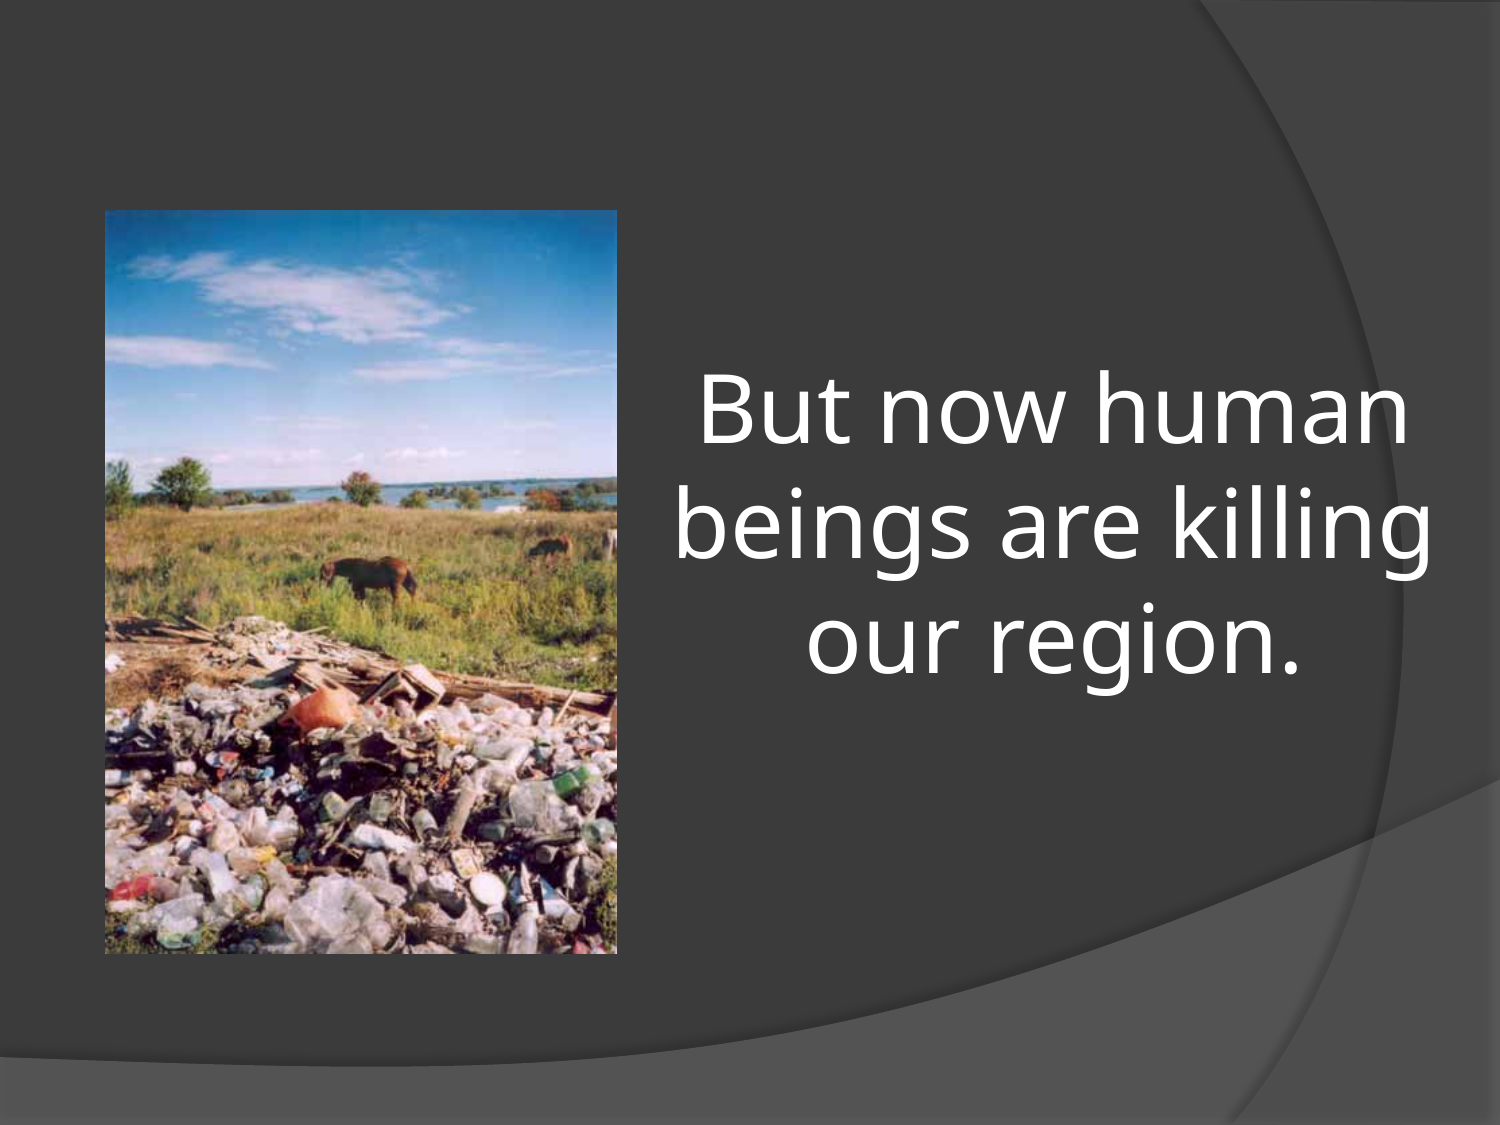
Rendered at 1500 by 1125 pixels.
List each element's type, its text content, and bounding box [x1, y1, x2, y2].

title But now human beings are killing our region. [656, 45, 1454, 997]
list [105, 210, 617, 954]
